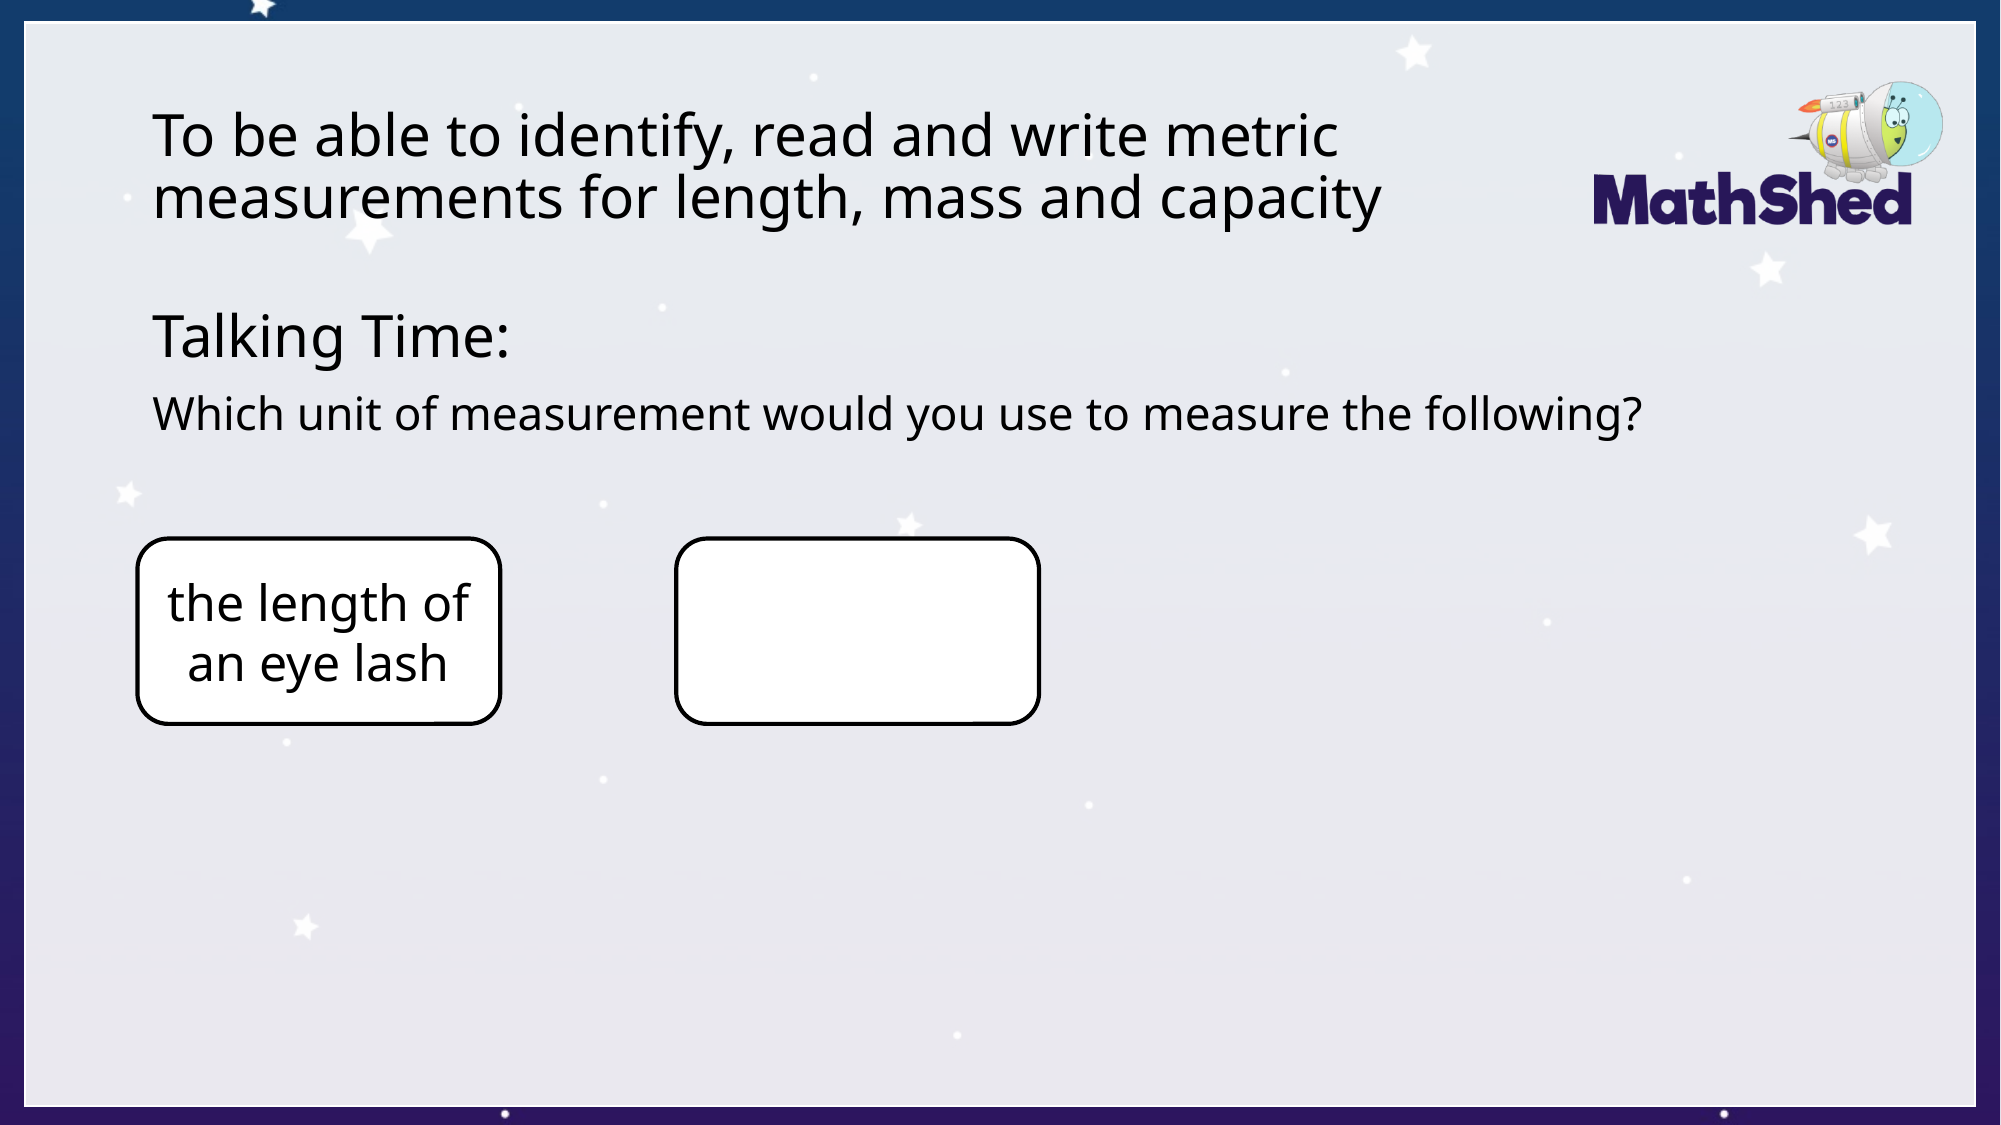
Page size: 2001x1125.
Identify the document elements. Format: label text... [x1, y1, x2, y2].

text_box the length of an eye lash [136, 537, 502, 725]
list Talking Time: Which unit of measurement would you use to measure the following? [137, 299, 1863, 1014]
text_box [675, 537, 1041, 725]
picture [0, 0, 2001, 1125]
title To be able to identify, read and write metric measurements for length, mass and capacity [137, 59, 1578, 278]
text_box [1496, 387, 1648, 540]
